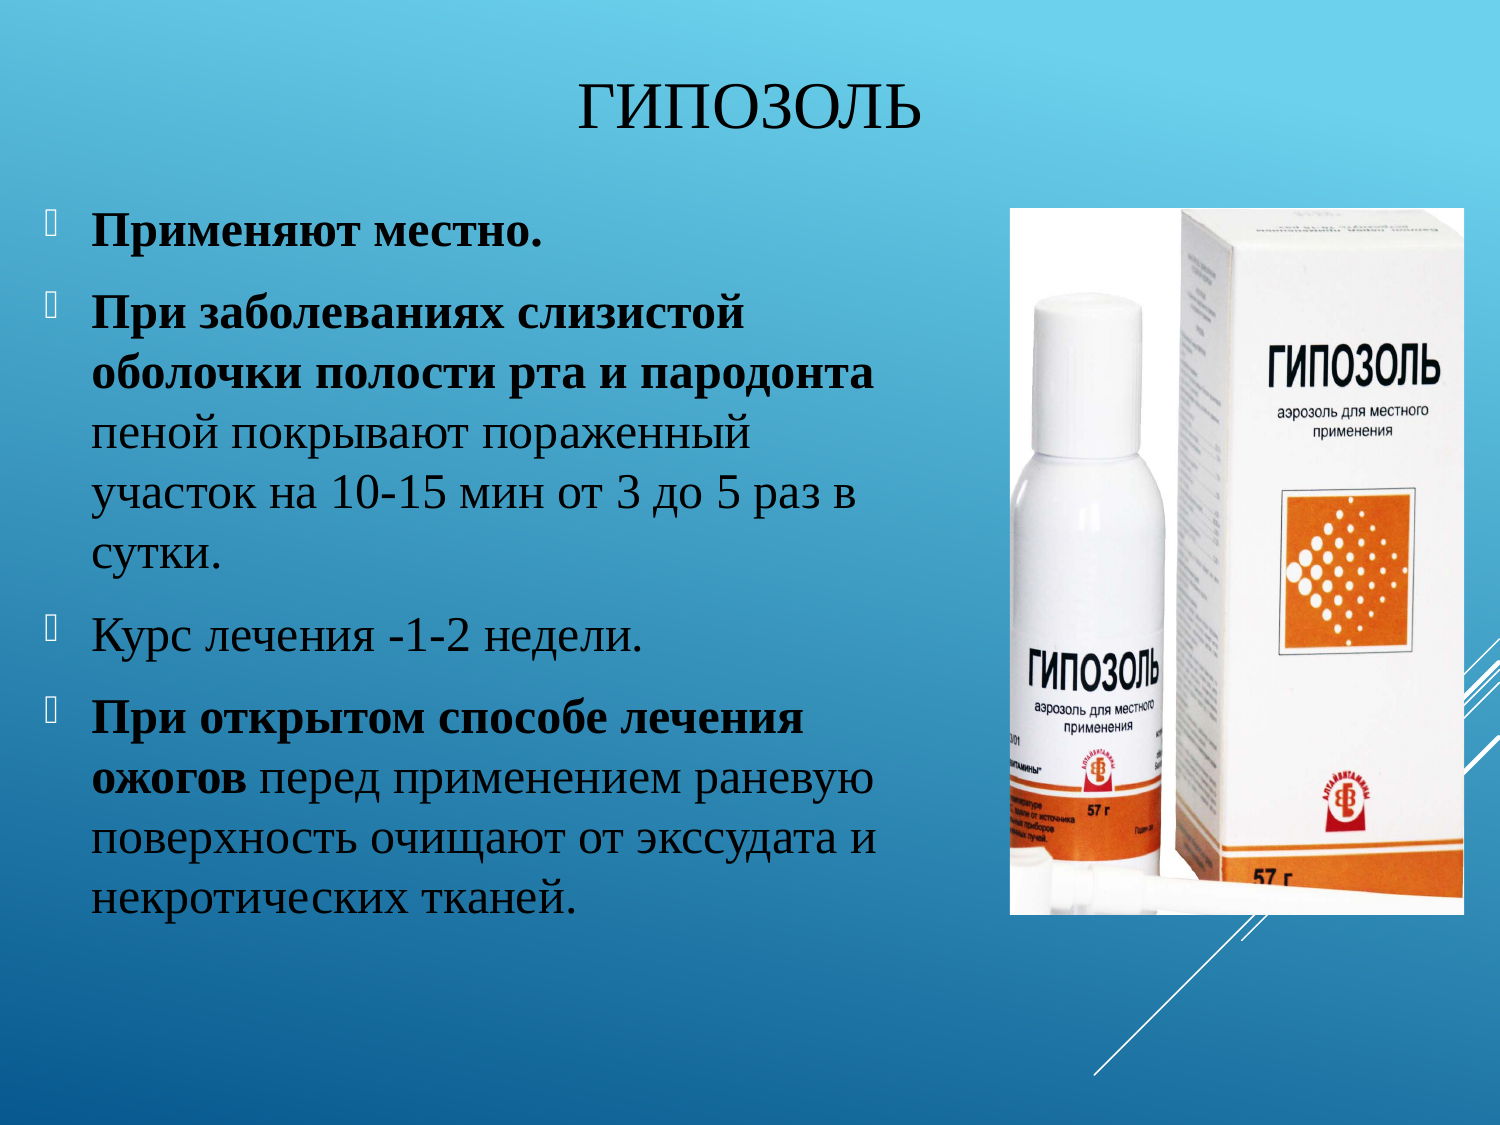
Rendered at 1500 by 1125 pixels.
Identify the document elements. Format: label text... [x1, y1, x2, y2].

title Гипозоль [75, 30, 1425, 173]
list Применяют местно. При заболеваниях слизистой оболочки полости рта и пародонта пеной покрывают пораженный участок на 10-15 мин от 3 до 5 раз в сутки. Курс лечения -1-2 недели. При открытом способе лечения ожогов перед применением раневую поверхность очищают от экссудата и некротических тканей. [29, 137, 928, 1125]
picture [1009, 207, 1465, 915]
